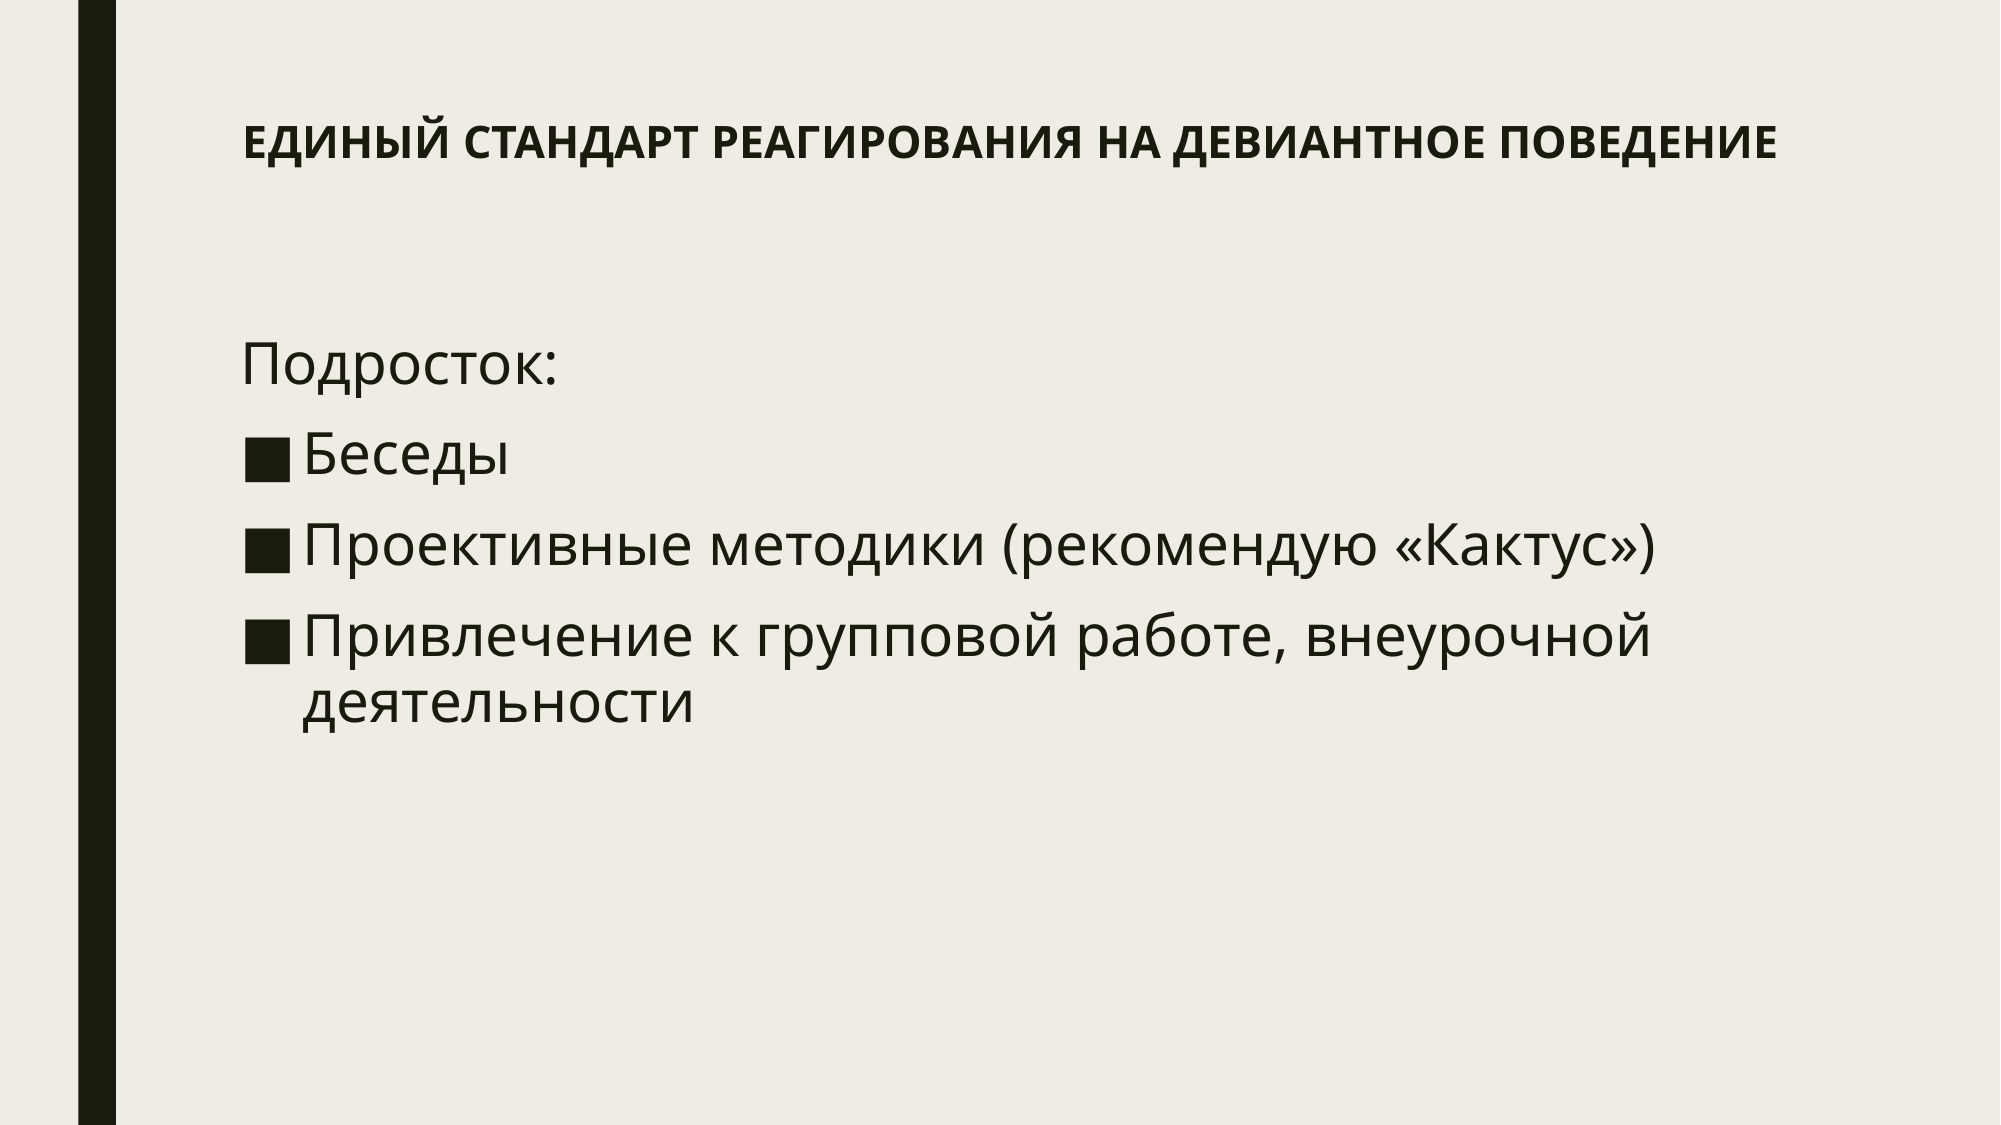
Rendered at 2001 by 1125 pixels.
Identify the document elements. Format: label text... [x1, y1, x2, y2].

list Подросток: Беседы Проективные методики (рекомендую «Кактус») Привлечение к групповой работе, внеурочной деятельности [225, 324, 1800, 1018]
title ЕДИНЫЙ СТАНДАРТ РЕАГИРОВАНИЯ НА ДЕВИАНТНОЕ ПОВЕДЕНИЕ [225, 112, 1800, 269]
